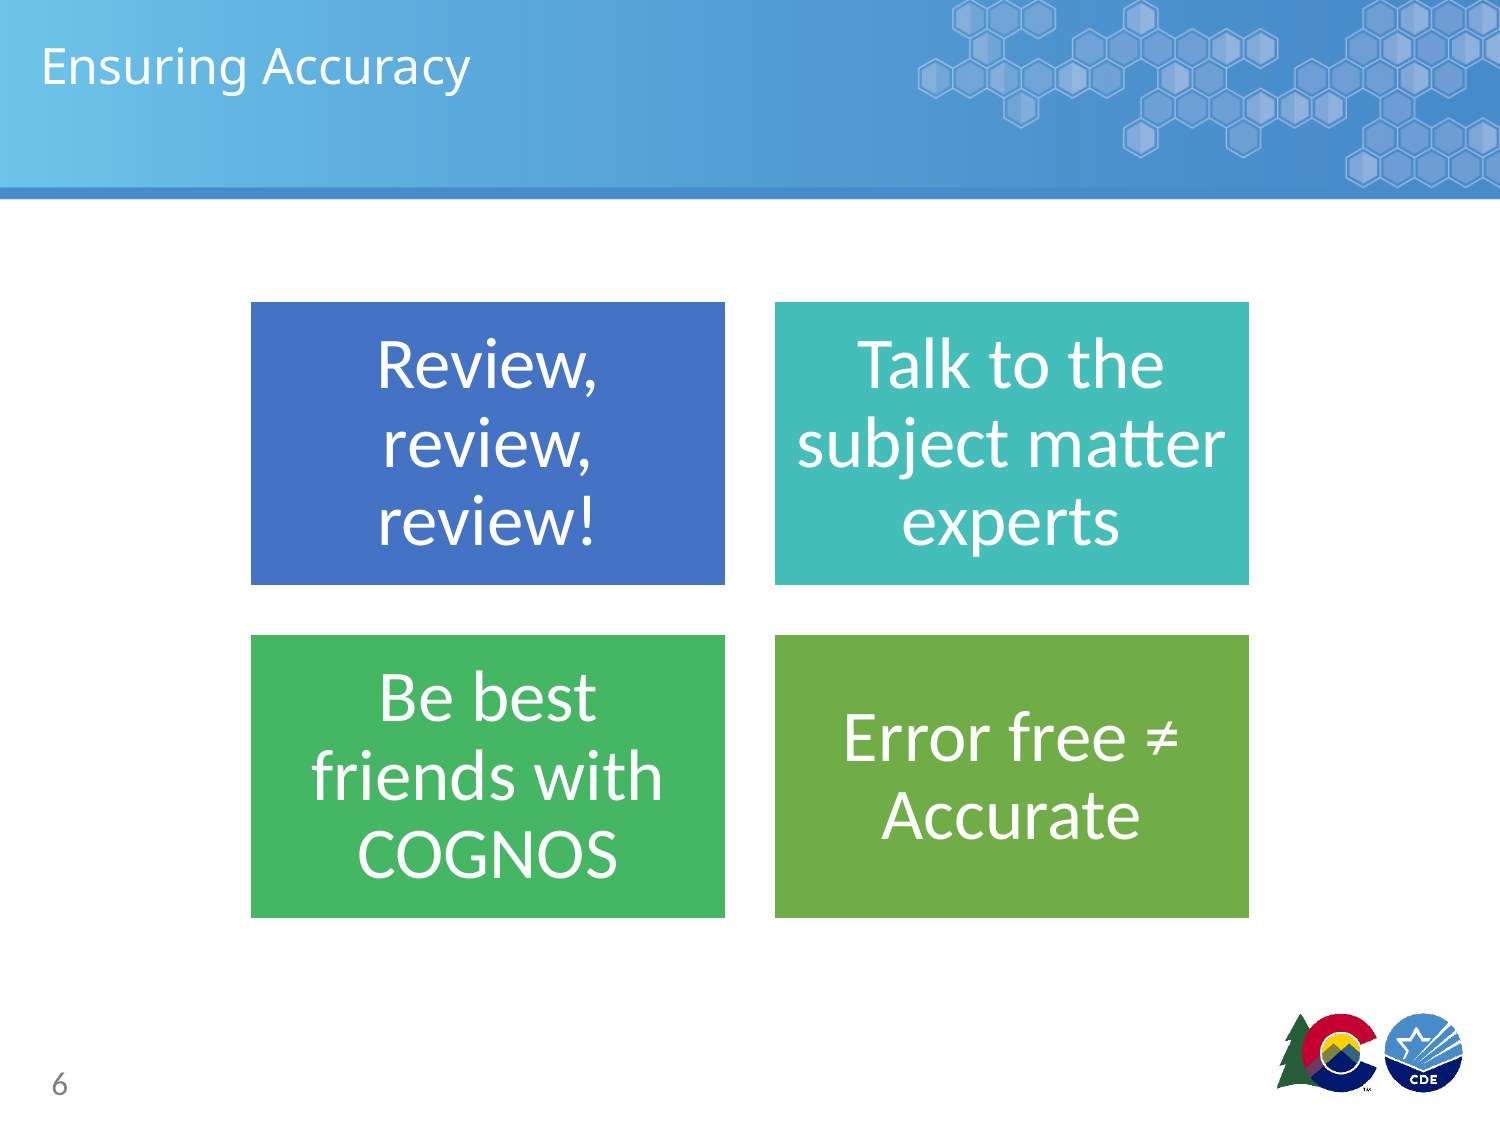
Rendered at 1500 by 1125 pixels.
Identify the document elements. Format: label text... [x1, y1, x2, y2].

picture [0, 0, 1500, 200]
slide_number 6 [36, 1054, 375, 1115]
title Ensuring Accuracy [40, 41, 1038, 166]
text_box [249, 276, 1250, 944]
picture [1275, 1012, 1463, 1093]
